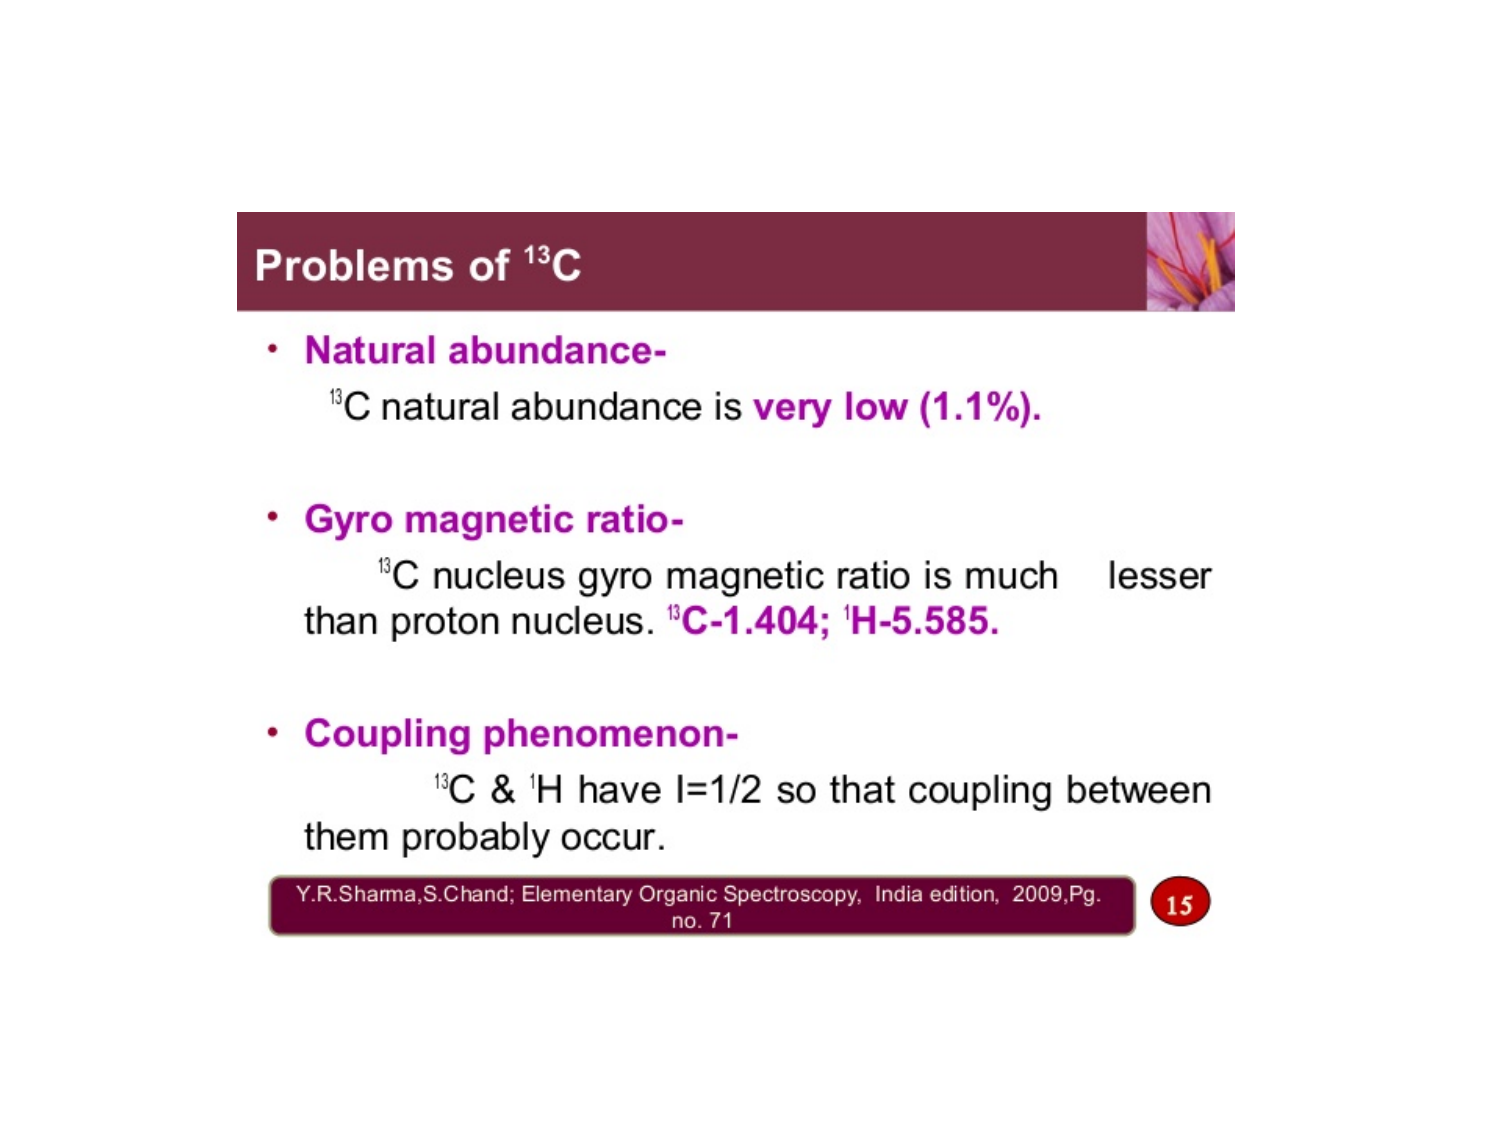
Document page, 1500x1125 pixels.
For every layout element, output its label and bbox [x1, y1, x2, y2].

picture [237, 212, 1235, 962]
